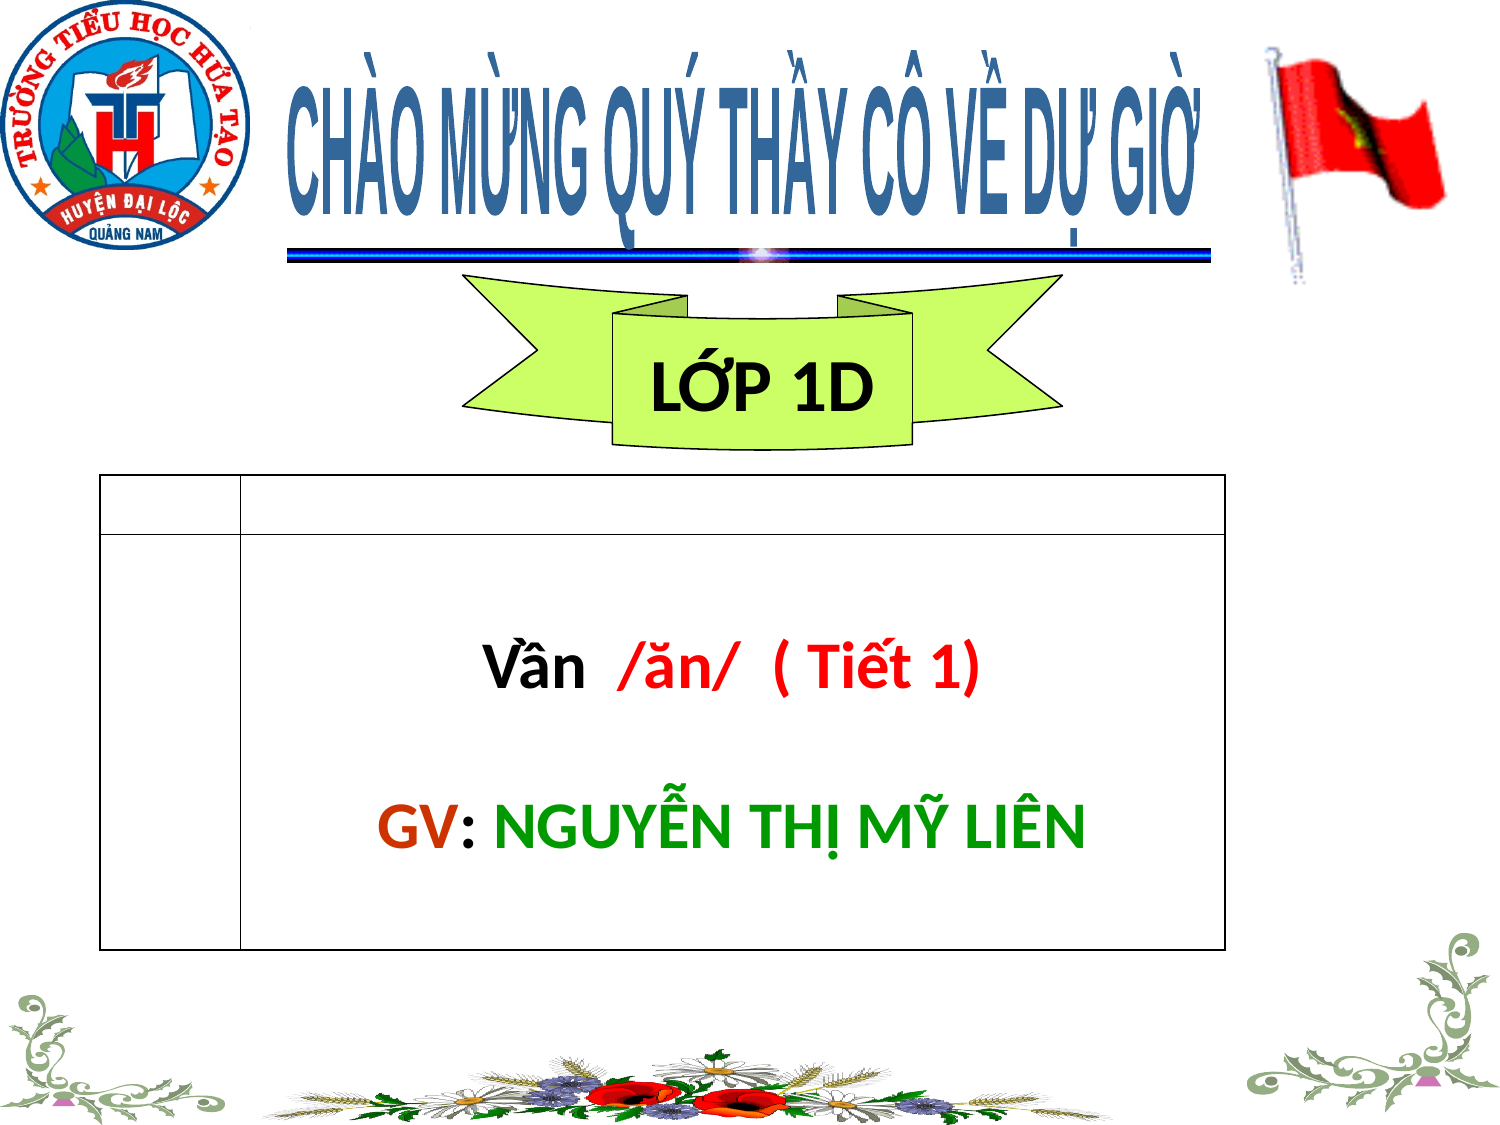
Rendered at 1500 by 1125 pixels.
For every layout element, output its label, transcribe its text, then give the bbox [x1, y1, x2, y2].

picture [262, 1049, 1113, 1125]
picture [0, 994, 226, 1125]
picture [1246, 932, 1500, 1113]
text_box Vần /ăn/ ( Tiết 1) GV: NGUYỄN THỊ MỸ LIÊN [99, 474, 1225, 950]
text_box LỚP 1D [462, 275, 1063, 451]
picture [287, 0, 1500, 289]
picture [0, 0, 251, 251]
